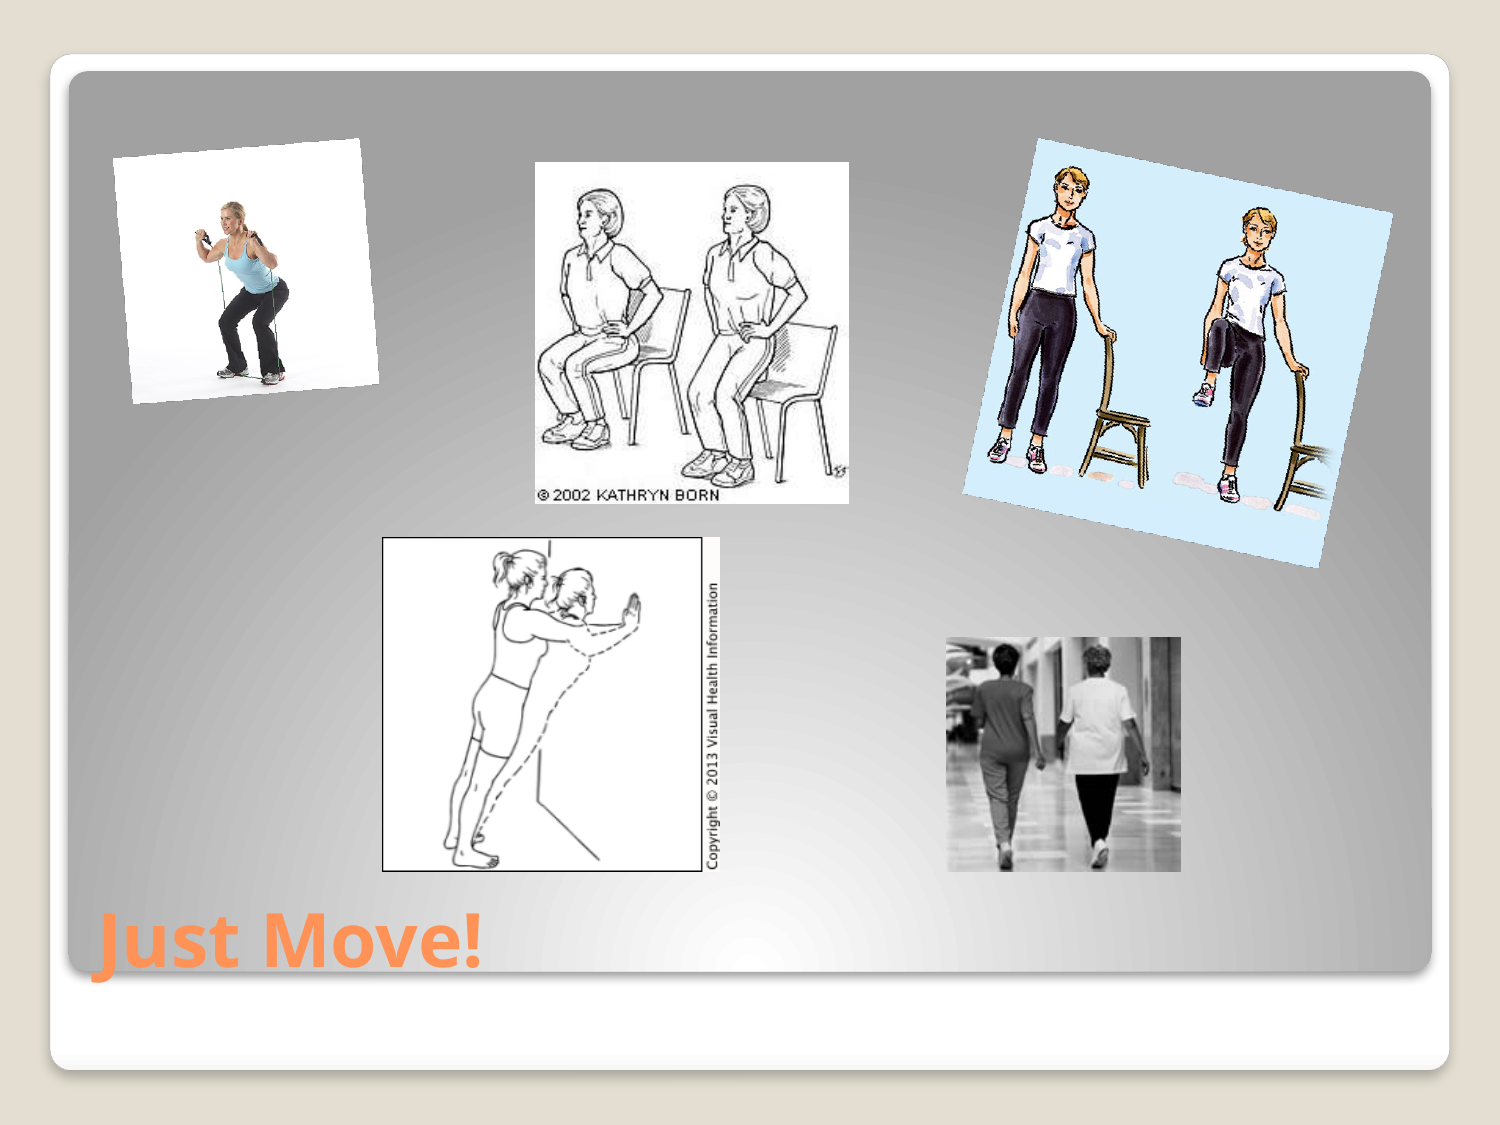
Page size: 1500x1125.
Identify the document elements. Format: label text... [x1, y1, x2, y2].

picture [946, 637, 1182, 873]
title Just Move! [82, 817, 1425, 991]
picture [113, 138, 379, 404]
picture [382, 537, 720, 873]
picture [535, 162, 849, 504]
picture [962, 138, 1393, 568]
